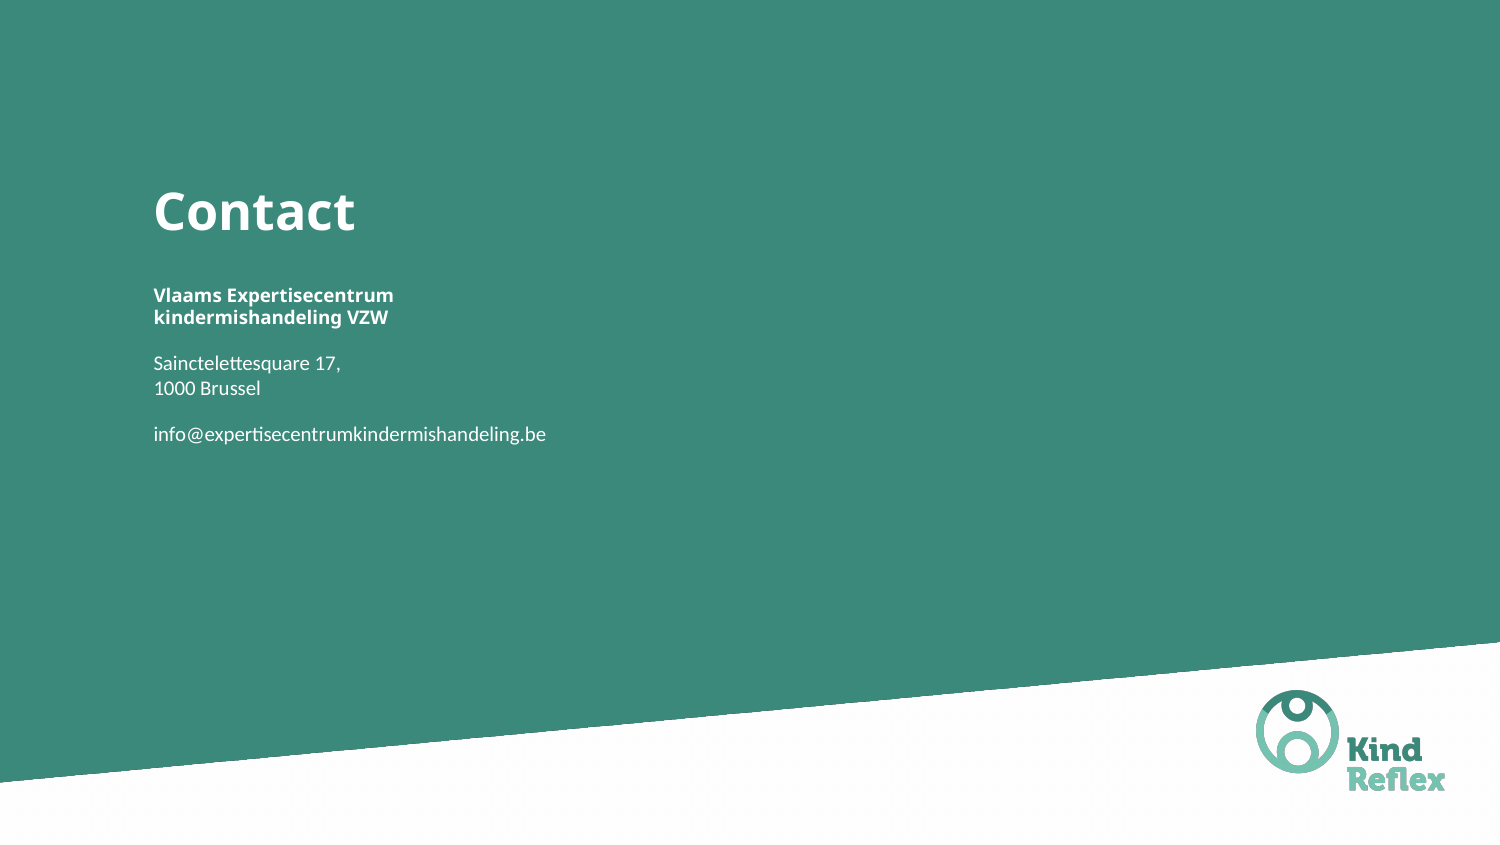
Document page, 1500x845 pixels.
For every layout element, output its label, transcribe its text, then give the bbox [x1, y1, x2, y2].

list Vlaams Expertisecentrum kindermishandeling VZW Sainctelettesquare 17, 1000 Brussel info@expertisecentrumkindermishandeling.be [153, 283, 954, 571]
title Contact [153, 88, 954, 242]
picture [0, 642, 1500, 845]
